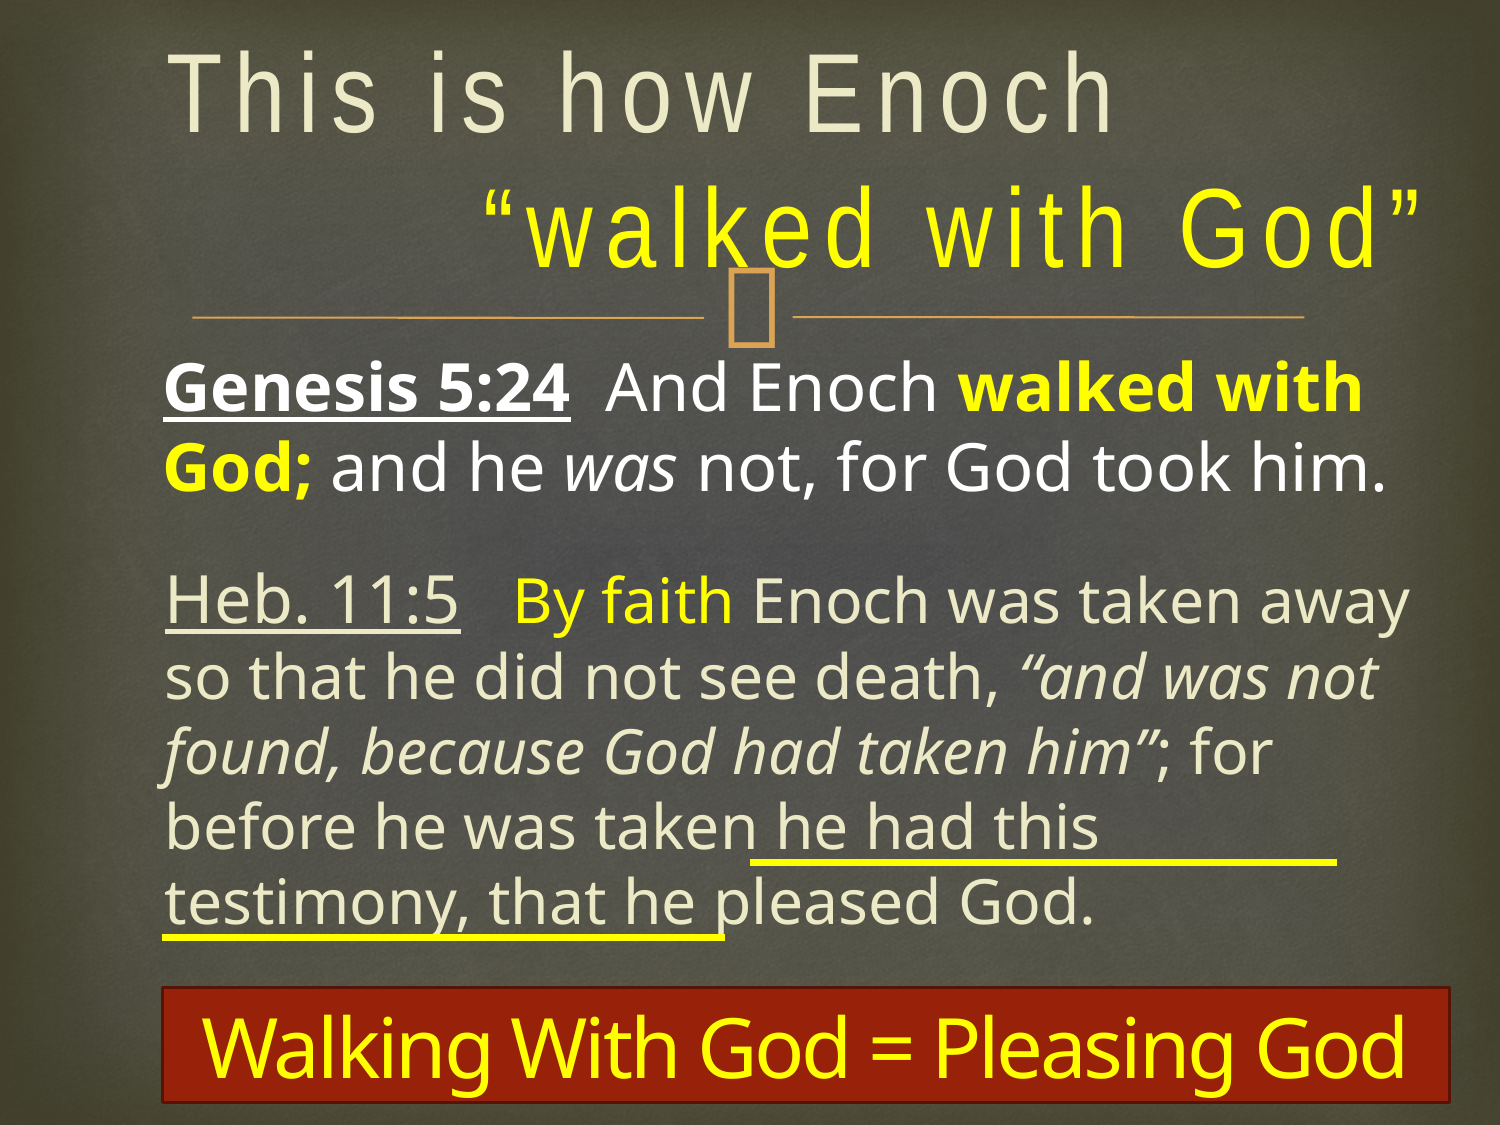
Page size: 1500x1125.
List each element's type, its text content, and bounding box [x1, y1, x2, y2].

text_box Walking With God = Pleasing God [161, 986, 1451, 1104]
text_box Heb. 11:5 By faith Enoch was taken away so that he did not see death, “and was not found, because God had taken him”; for before he was taken he had this testimony, that he pleased God. [149, 549, 1438, 945]
list Genesis 5:24 And Enoch walked with God; and he was not, for God took him. [87, 337, 1413, 1025]
title This is how Enoch “walked with God” [150, 37, 1450, 273]
